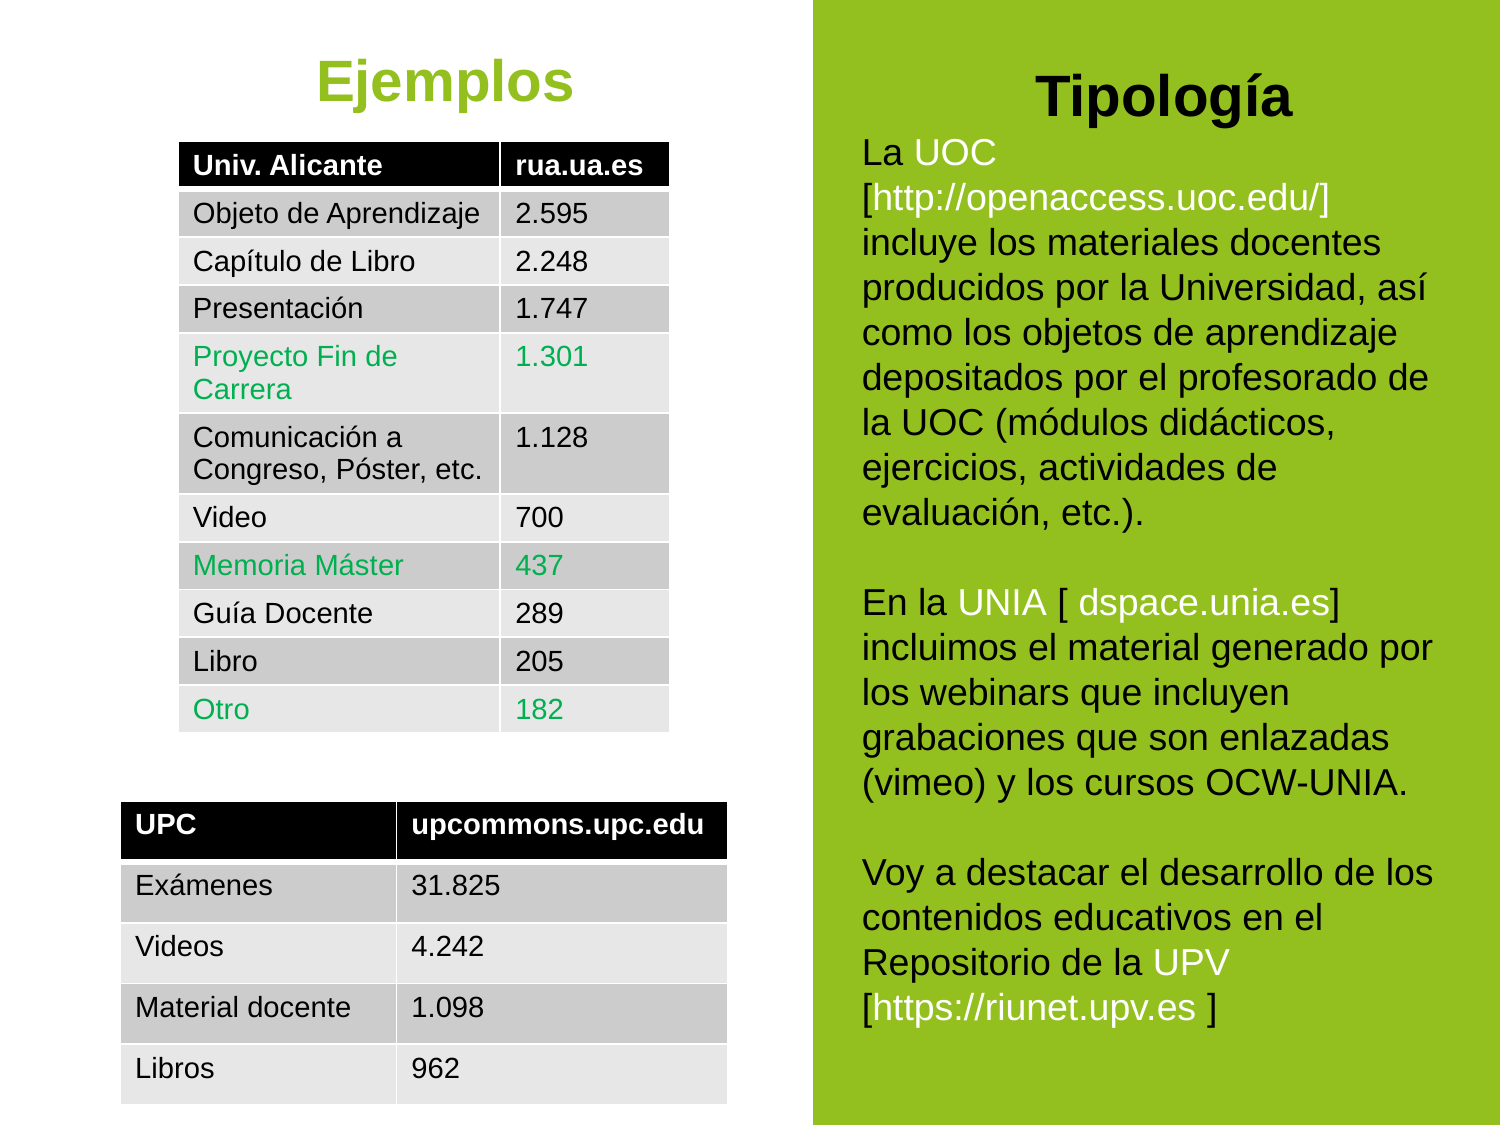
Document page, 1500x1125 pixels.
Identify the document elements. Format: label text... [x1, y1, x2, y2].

table_cell 437 [501, 543, 669, 589]
table_cell 1.747 [501, 286, 669, 332]
table_cell 205 [501, 638, 669, 684]
table_cell Material docente [121, 984, 396, 1043]
table_cell 289 [501, 590, 669, 636]
table_cell 1.098 [397, 984, 727, 1043]
text_box [813, 0, 1500, 1125]
text_box Tipología La UOC [http://openaccess.uoc.edu/] incluye los materiales docentes producidos por la Universidad, así como los objetos de aprendizaje depositados por el profesorado de la UOC (módulos didácticos, ejercicios, actividades de evaluación, etc.). En la UNIA [ dspace.unia.es] incluimos el material generado por los webinars que incluyen grabaciones que son enlazadas (vimeo) y los cursos OCW-UNIA. Voy a destacar el desarrollo de los contenidos educativos en el Repositorio de la UPV [https://riunet.upv.es ] [847, 50, 1481, 1036]
table_cell 182 [501, 686, 669, 732]
table_cell 700 [501, 495, 669, 541]
table_cell Videos [121, 924, 396, 983]
table_cell Otro [179, 686, 499, 732]
table_cell 2.248 [501, 238, 669, 284]
table_cell Video [179, 495, 499, 541]
table_header rua.ua.es [501, 142, 669, 186]
table_cell Libro [179, 638, 499, 684]
table_cell Libros [121, 1045, 396, 1104]
table_cell 31.825 [397, 865, 727, 922]
table_cell 962 [397, 1045, 727, 1104]
table_cell 1.301 [501, 334, 669, 412]
table_cell Objeto de Aprendizaje [179, 192, 499, 236]
table_cell 2.595 [501, 192, 669, 236]
table_cell Presentación [179, 286, 499, 332]
table_cell Capítulo de Libro [179, 238, 499, 284]
table_cell Memoria Máster [179, 543, 499, 589]
table_cell Guía Docente [179, 590, 499, 636]
table_header upcommons.upc.edu [397, 802, 727, 859]
table_header UPC [121, 802, 396, 859]
table_cell Comunicación a Congreso, Póster, etc. [179, 414, 499, 493]
table_cell Proyecto Fin de Carrera [179, 334, 499, 412]
table_cell 4.242 [397, 924, 727, 983]
text_box Ejemplos [94, 35, 797, 121]
table_cell Exámenes [121, 865, 396, 922]
table_header Univ. Alicante [179, 142, 499, 186]
table_cell 1.128 [501, 414, 669, 493]
